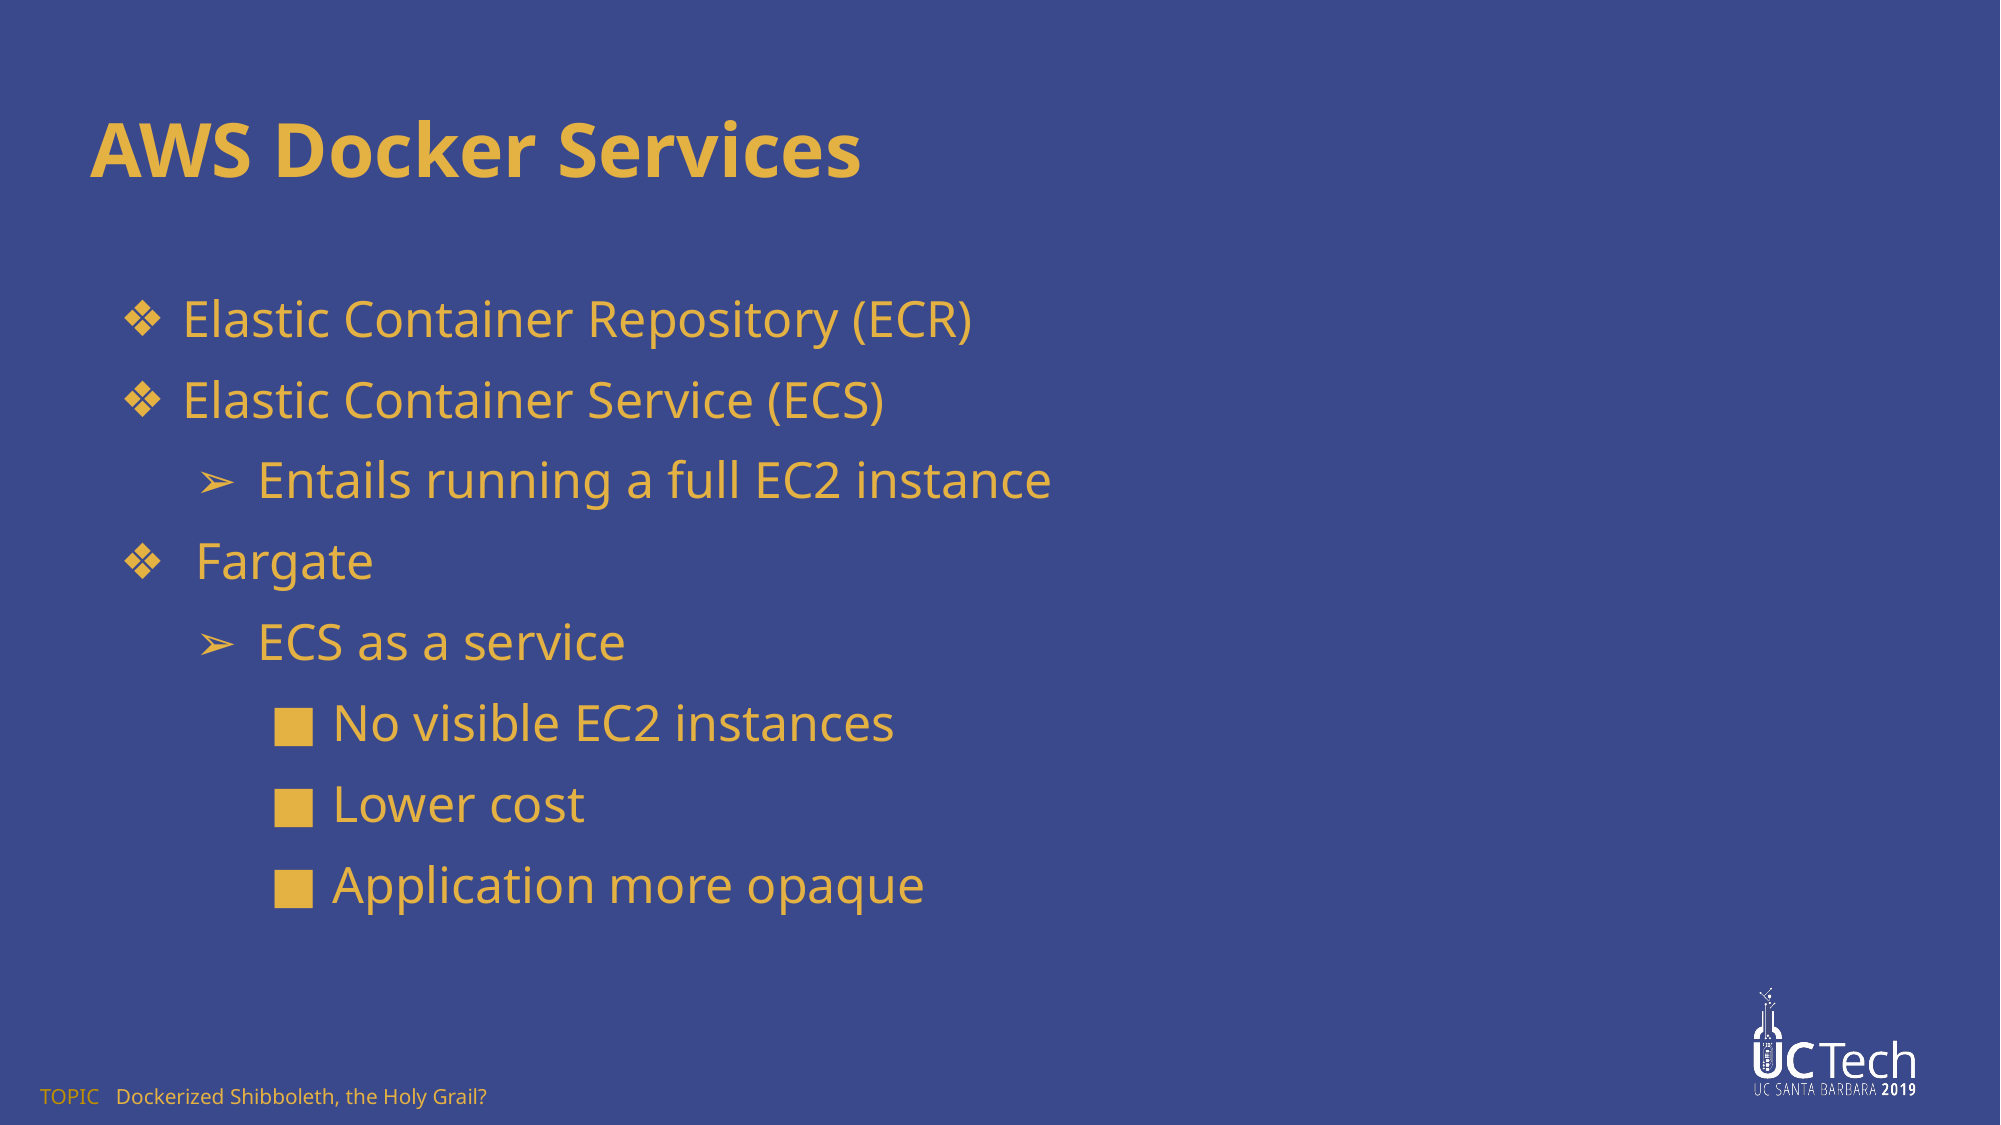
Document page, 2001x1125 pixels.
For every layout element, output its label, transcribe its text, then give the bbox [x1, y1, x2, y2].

list TOPIC Dockerized Shibboleth, the Holy Grail? [24, 1094, 1000, 1102]
picture [1706, 968, 1968, 1125]
text_box Elastic Container Repository (ECR) Elastic Container Service (ECS) Entails running a full EC2 instance Fargate ECS as a service No visible EC2 instances Lower cost Application more opaque [92, 272, 1887, 959]
title AWS Docker Services [75, 49, 1925, 201]
